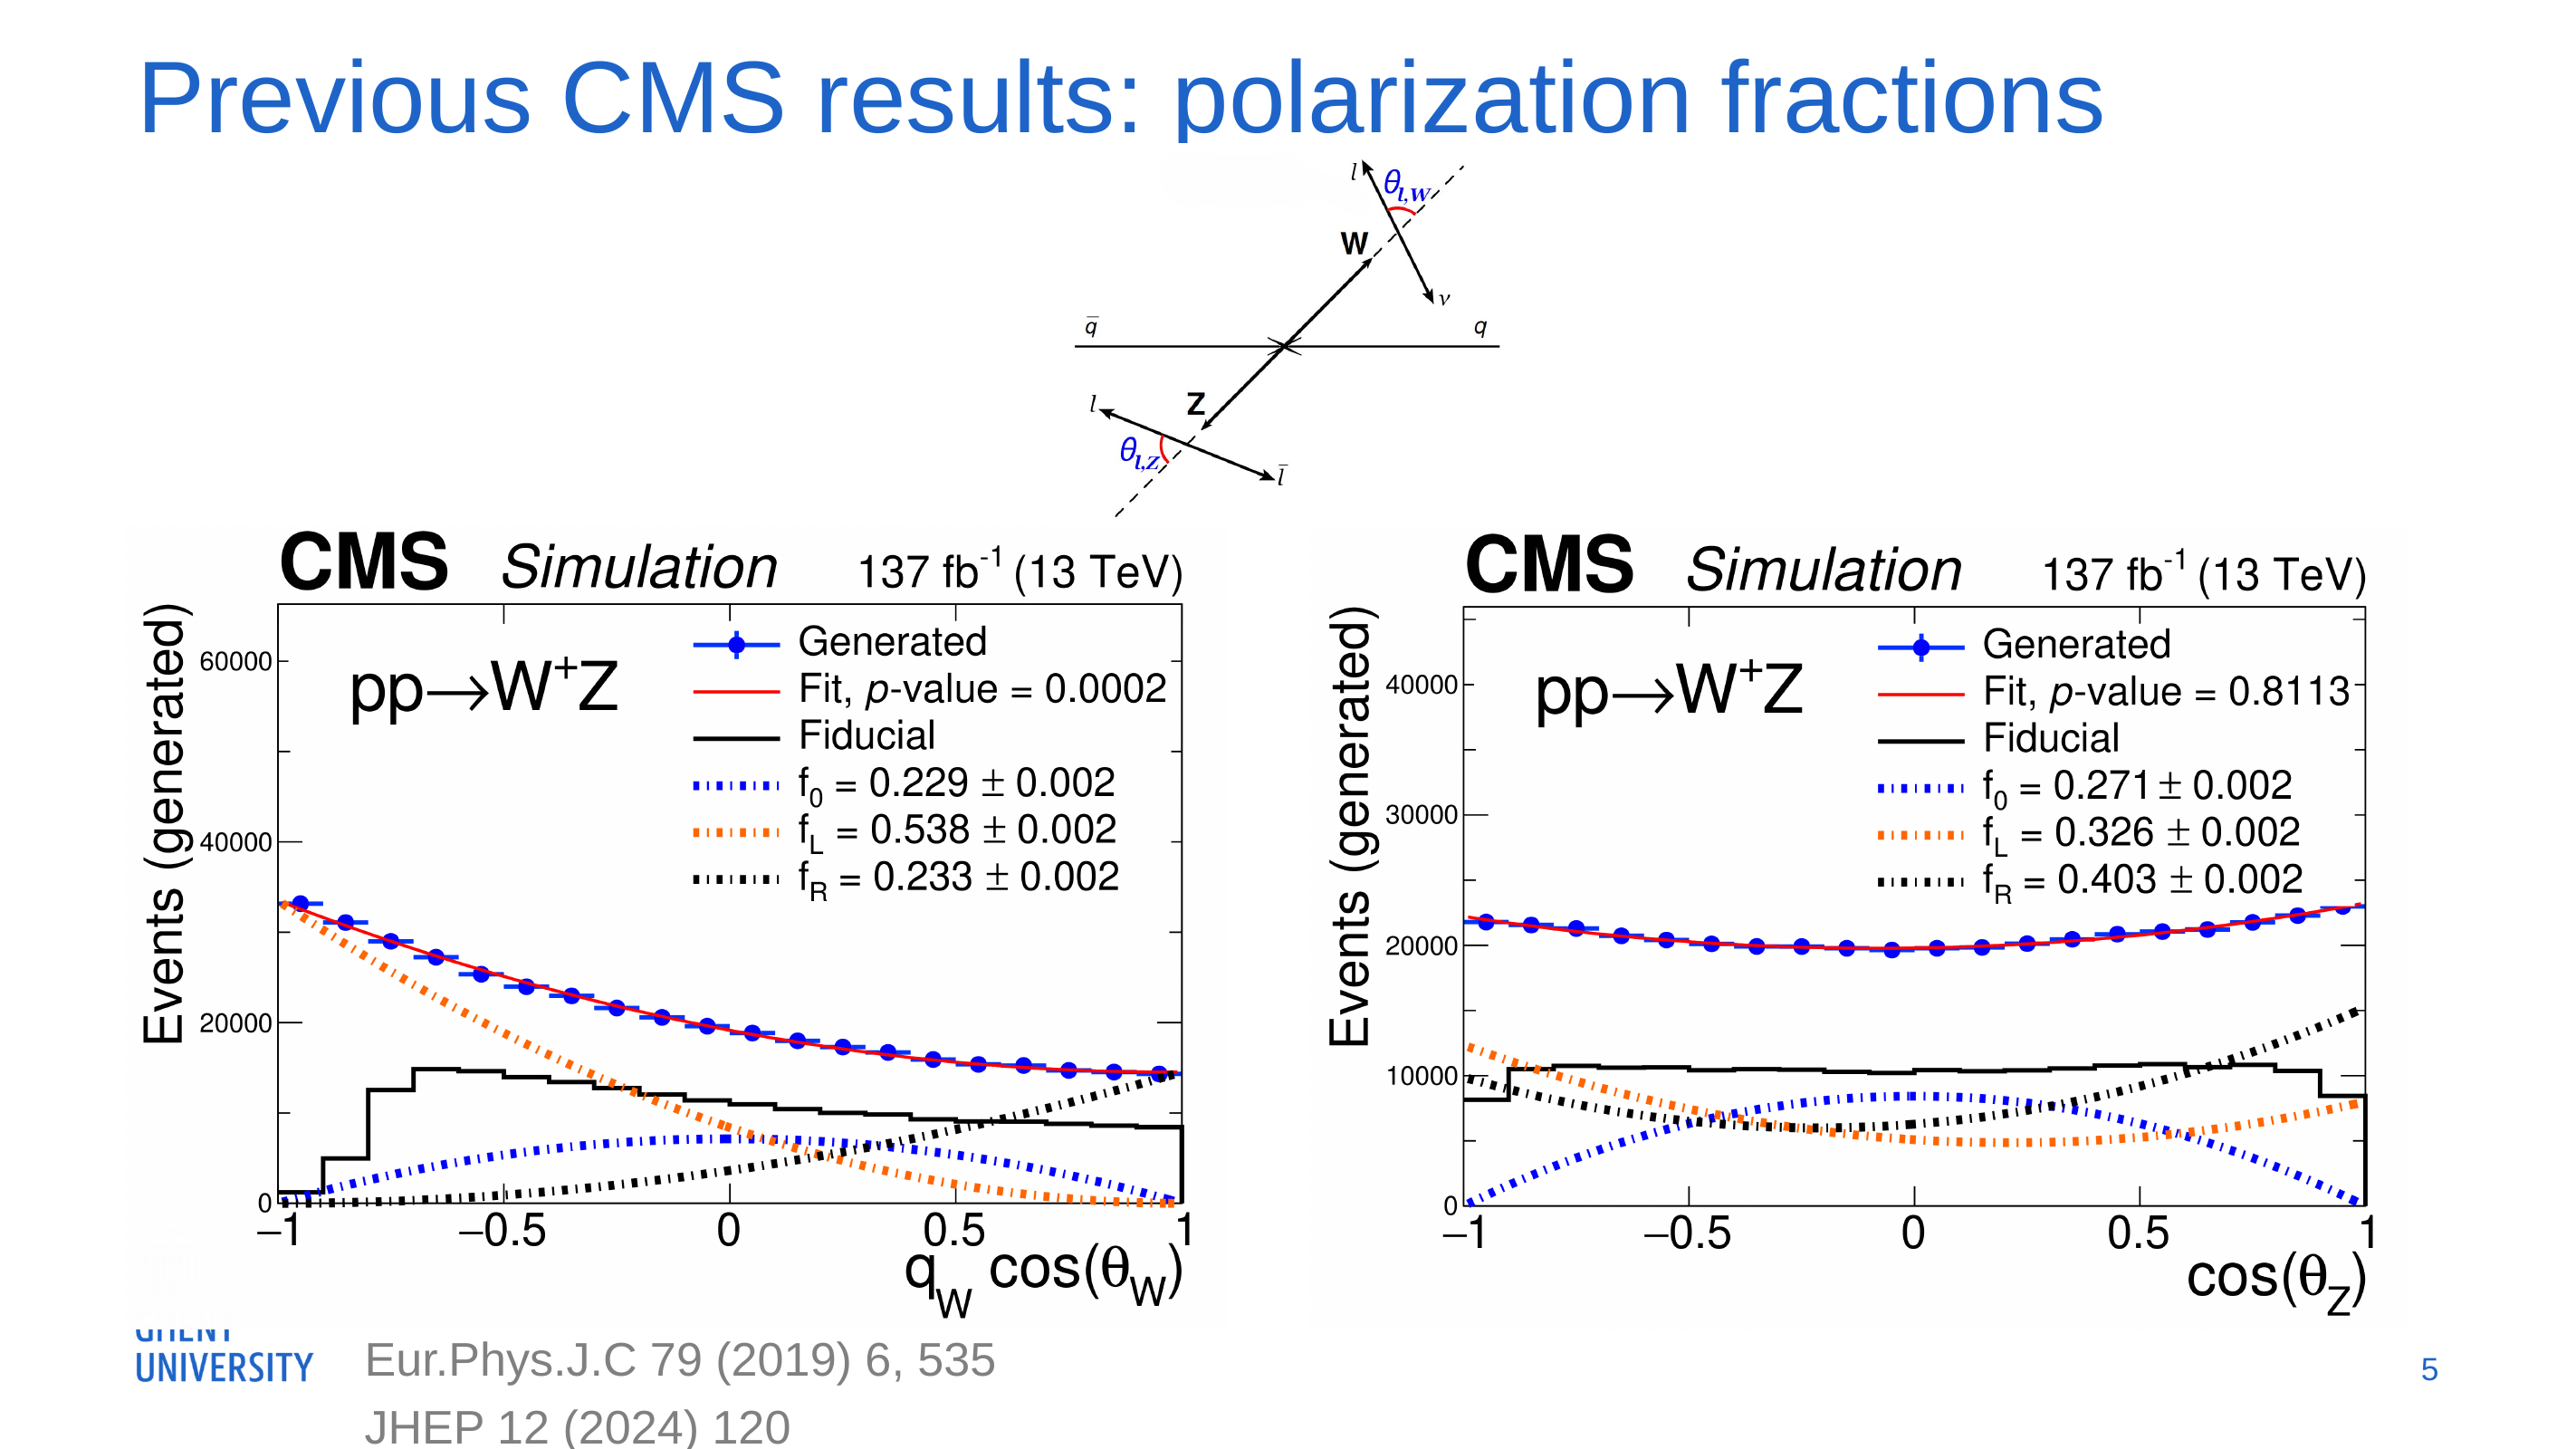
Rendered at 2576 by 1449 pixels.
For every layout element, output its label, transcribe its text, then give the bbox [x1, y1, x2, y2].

picture [68, 1175, 350, 1449]
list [123, 524, 1226, 1329]
slide_number 5 [2385, 1329, 2453, 1407]
text_box Eur.Phys.J.C 79 (2019) 6, 535 JHEP 12 (2024) 120 [350, 1310, 2385, 1449]
title Previous CMS results: polarization fractions [123, 37, 2456, 166]
picture [1068, 143, 2409, 1332]
